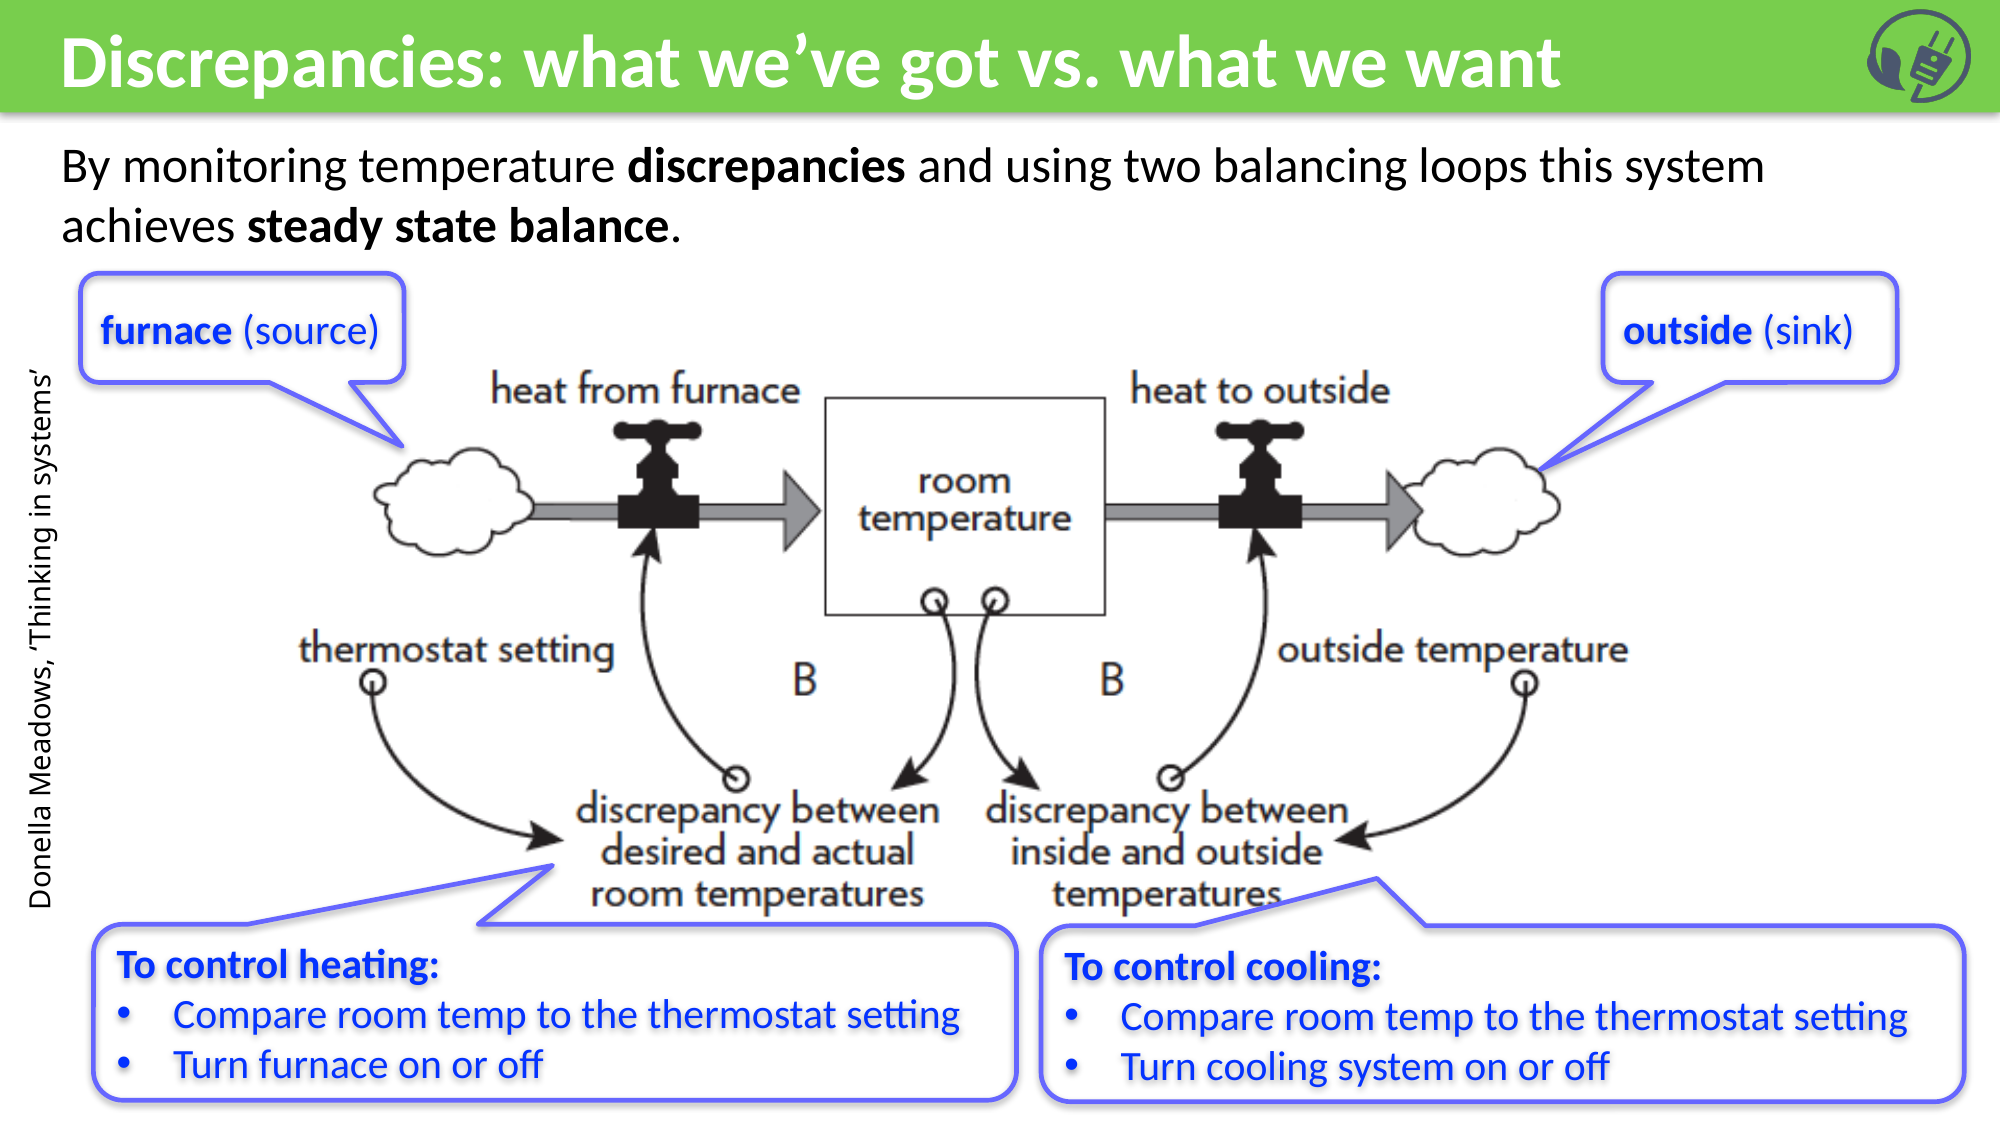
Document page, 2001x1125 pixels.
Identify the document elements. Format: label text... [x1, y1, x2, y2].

text_box To control cooling: Compare room temp to the thermostat setting Turn cooling system on or off [1040, 925, 1965, 1103]
picture [293, 362, 1651, 936]
text_box [0, 0, 2000, 113]
text_box Discrepancies: what we’ve got vs. what we want [45, 5, 1579, 111]
text_box outside (sink) [1602, 272, 1898, 417]
text_box By monitoring temperature discrepancies and using two balancing loops this system achieves steady state balance. [46, 125, 1952, 261]
text_box To control heating: Compare room temp to the thermostat setting Turn furnace on or off [92, 915, 1018, 1102]
picture [1867, 7, 1971, 105]
text_box furnace (source) [79, 272, 405, 393]
text_box Donella Meadows, ‘Thinking in systems’ [13, 354, 64, 925]
